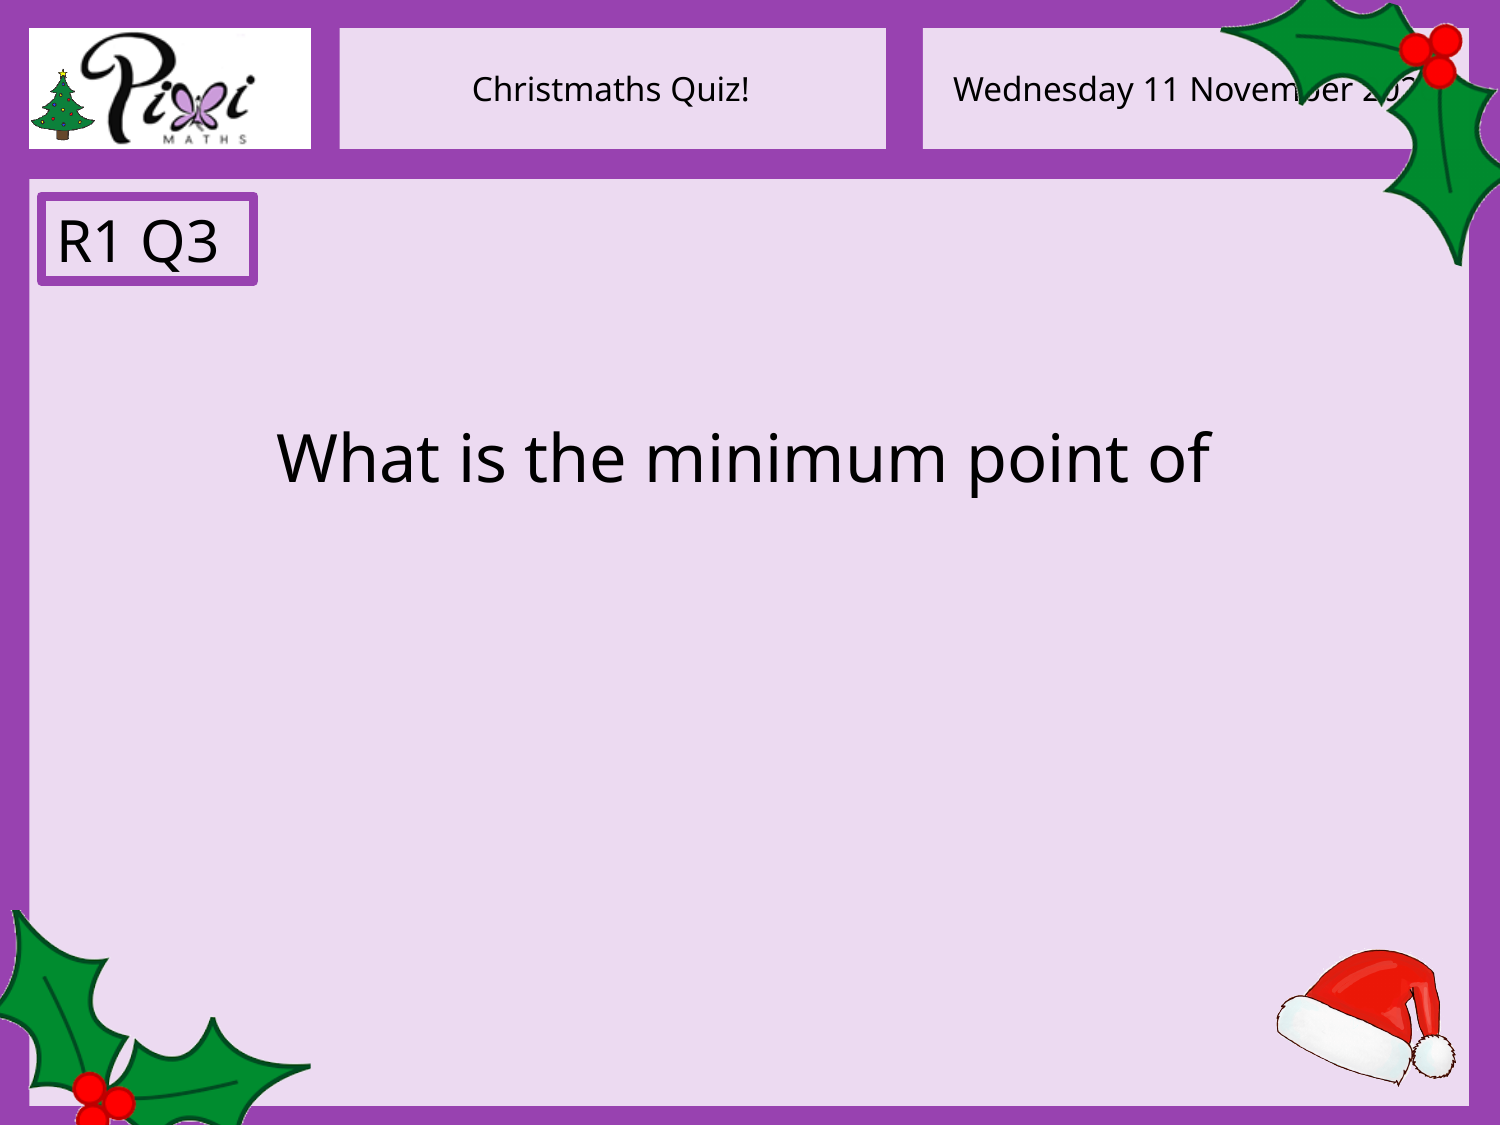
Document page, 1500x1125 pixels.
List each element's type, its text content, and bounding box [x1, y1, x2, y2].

picture [0, 0, 1500, 1125]
text_box R1 Q3 [41, 196, 254, 281]
